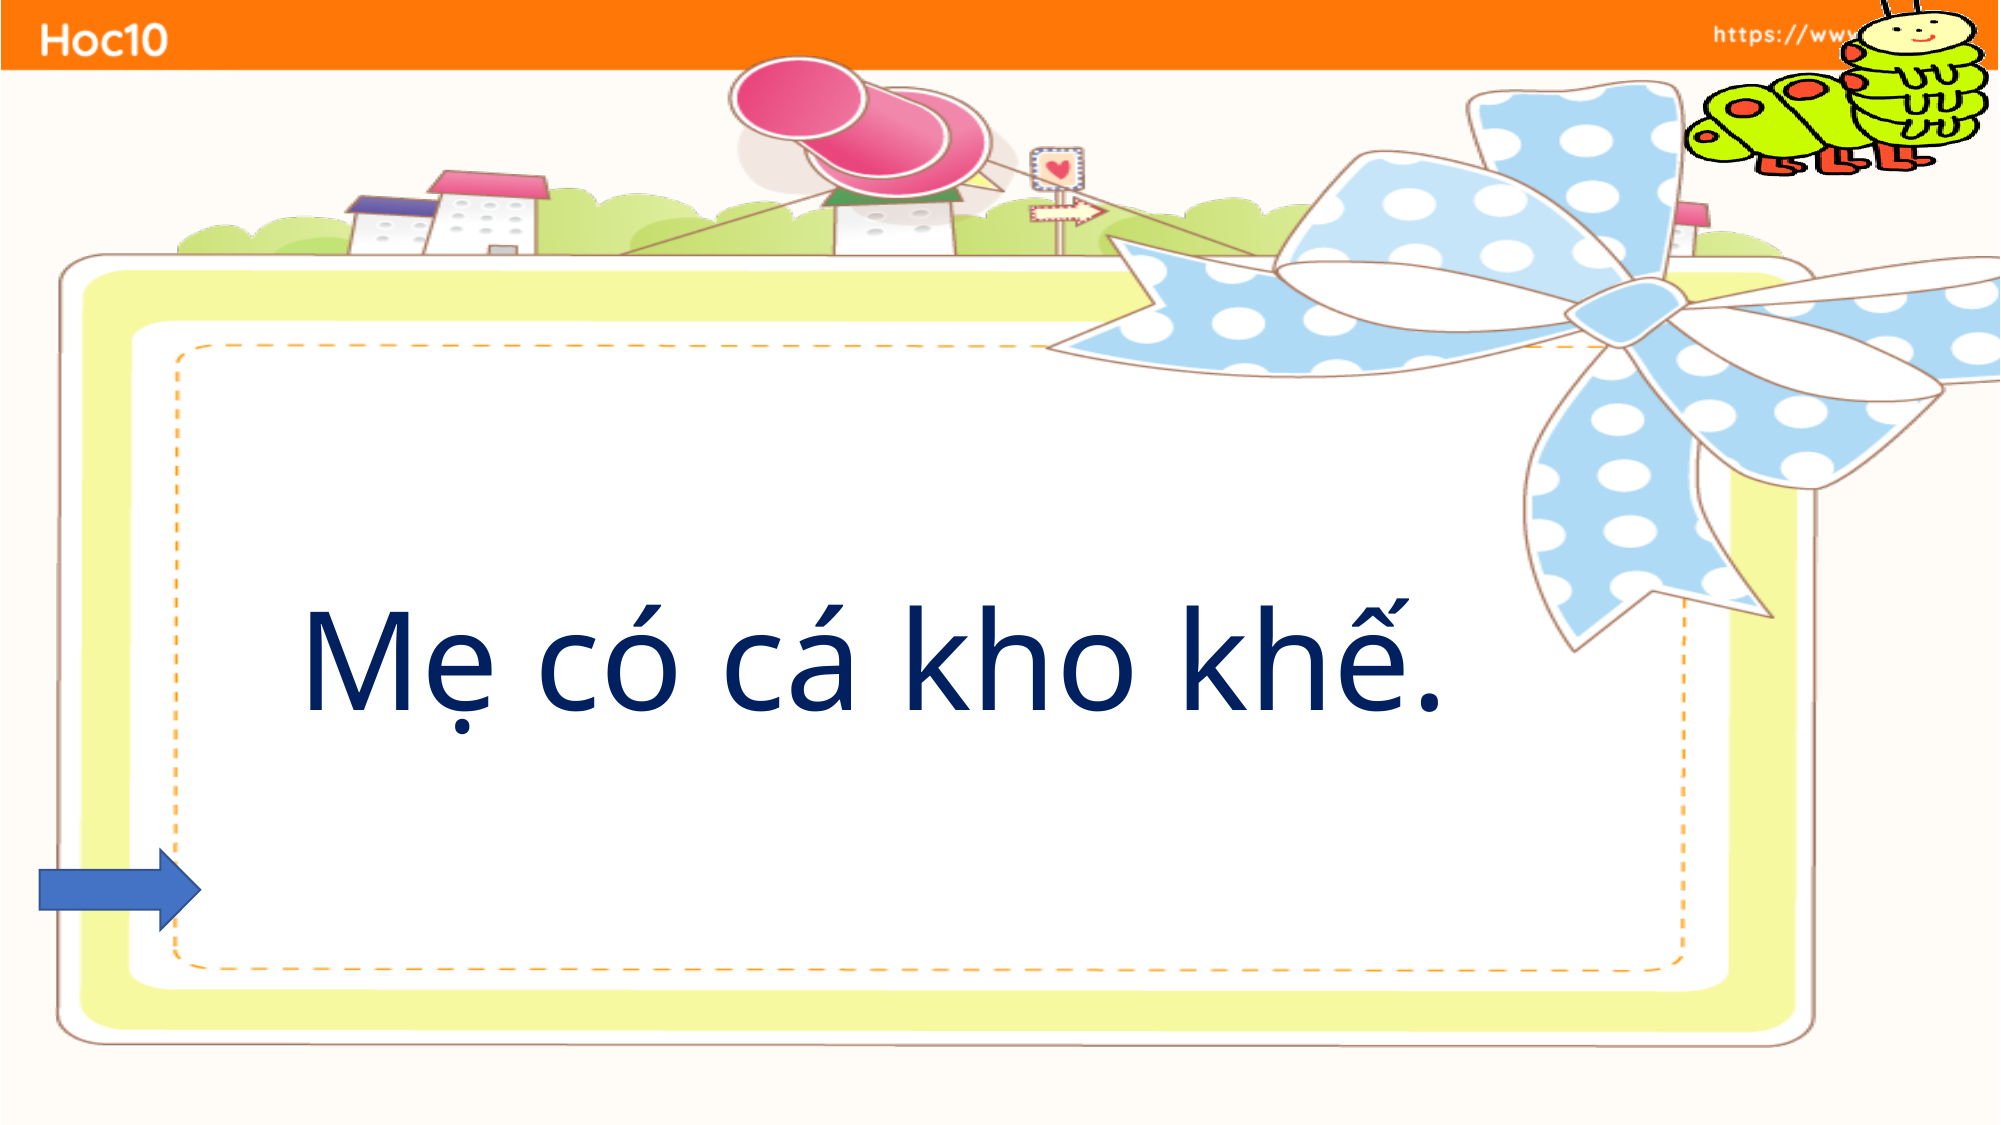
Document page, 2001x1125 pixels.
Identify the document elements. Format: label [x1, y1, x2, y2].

picture [1, 0, 2000, 1125]
text_box [38, 868, 55, 911]
